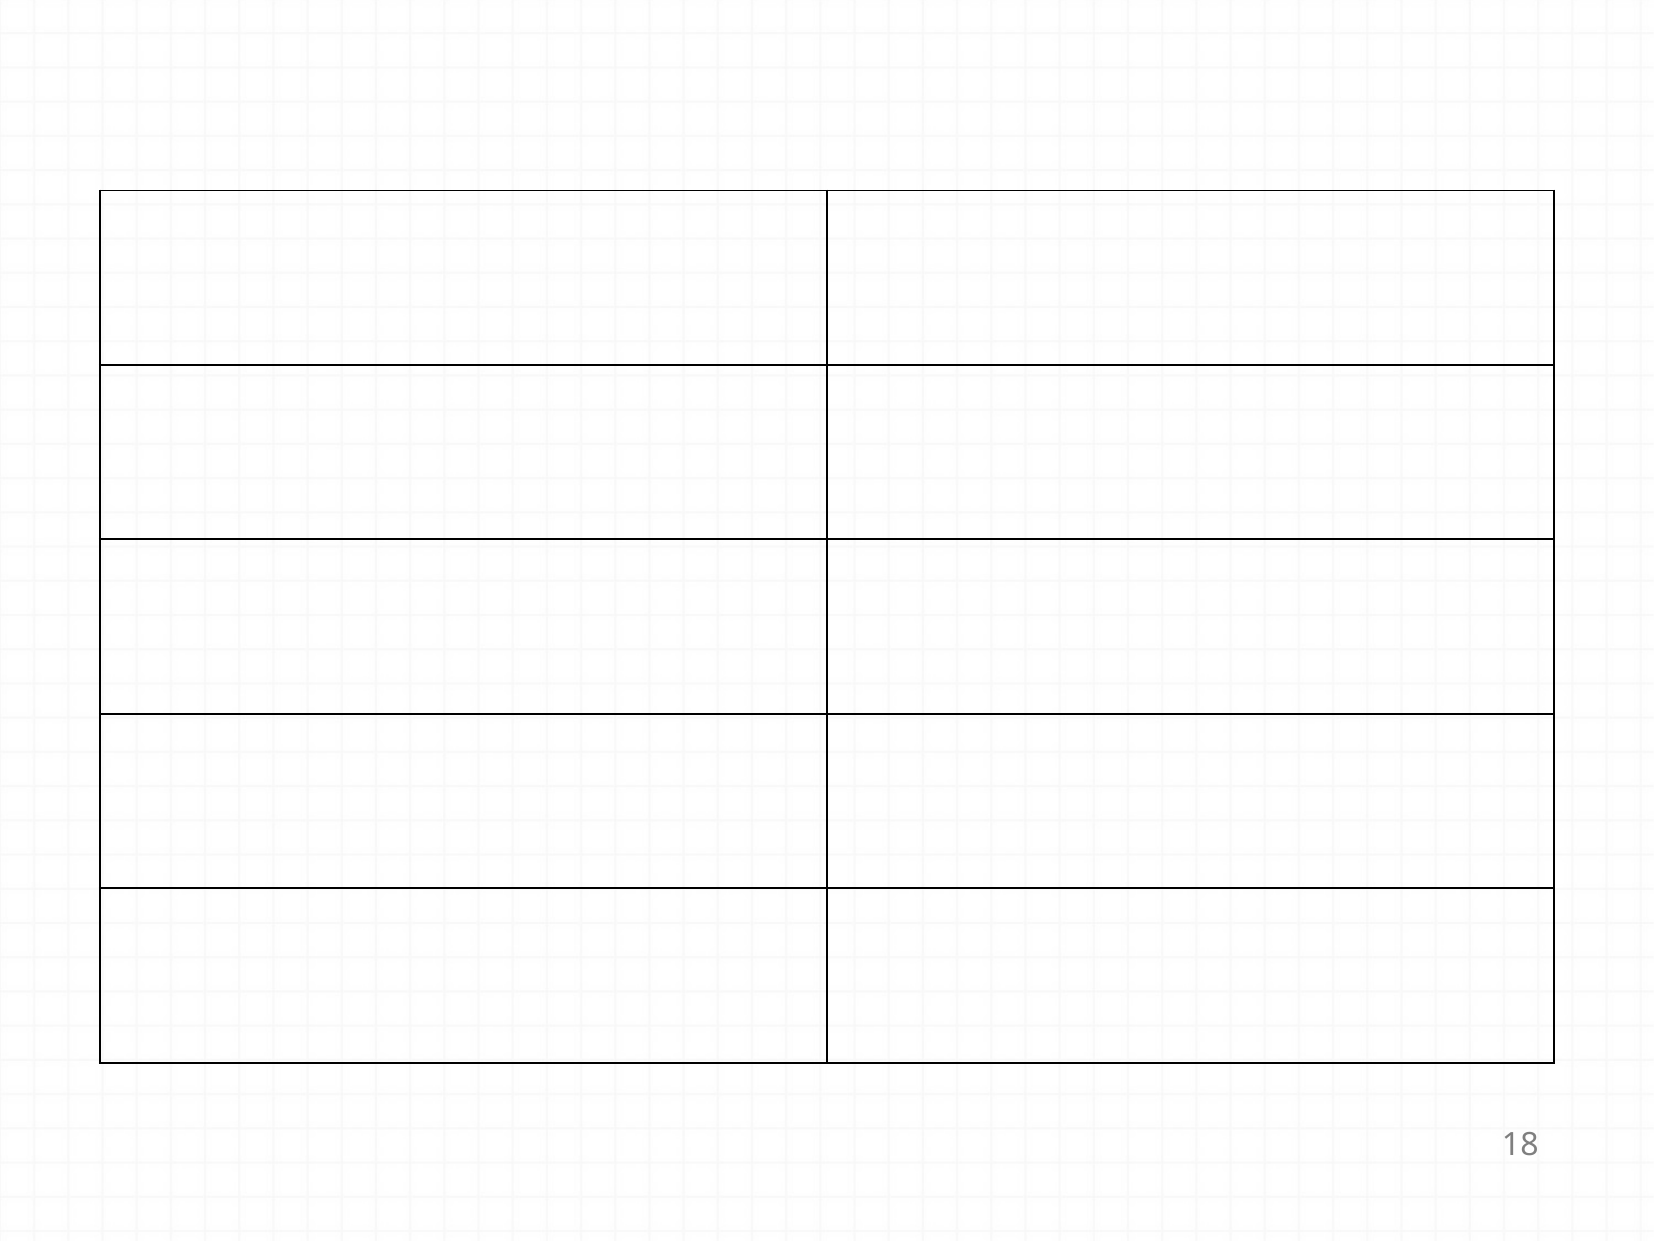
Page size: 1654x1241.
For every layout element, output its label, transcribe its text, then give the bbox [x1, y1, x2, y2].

picture [0, 0, 1654, 1241]
table_cell [101, 889, 826, 1062]
table_header [101, 191, 826, 364]
table_cell [828, 540, 1553, 713]
table_cell [828, 889, 1553, 1062]
table_header [828, 191, 1553, 364]
slide_number 18 [1168, 1111, 1554, 1178]
table_cell [101, 715, 826, 887]
table_cell [101, 366, 826, 538]
table_cell [828, 366, 1553, 538]
table_cell [101, 540, 826, 713]
table_cell [828, 715, 1553, 887]
